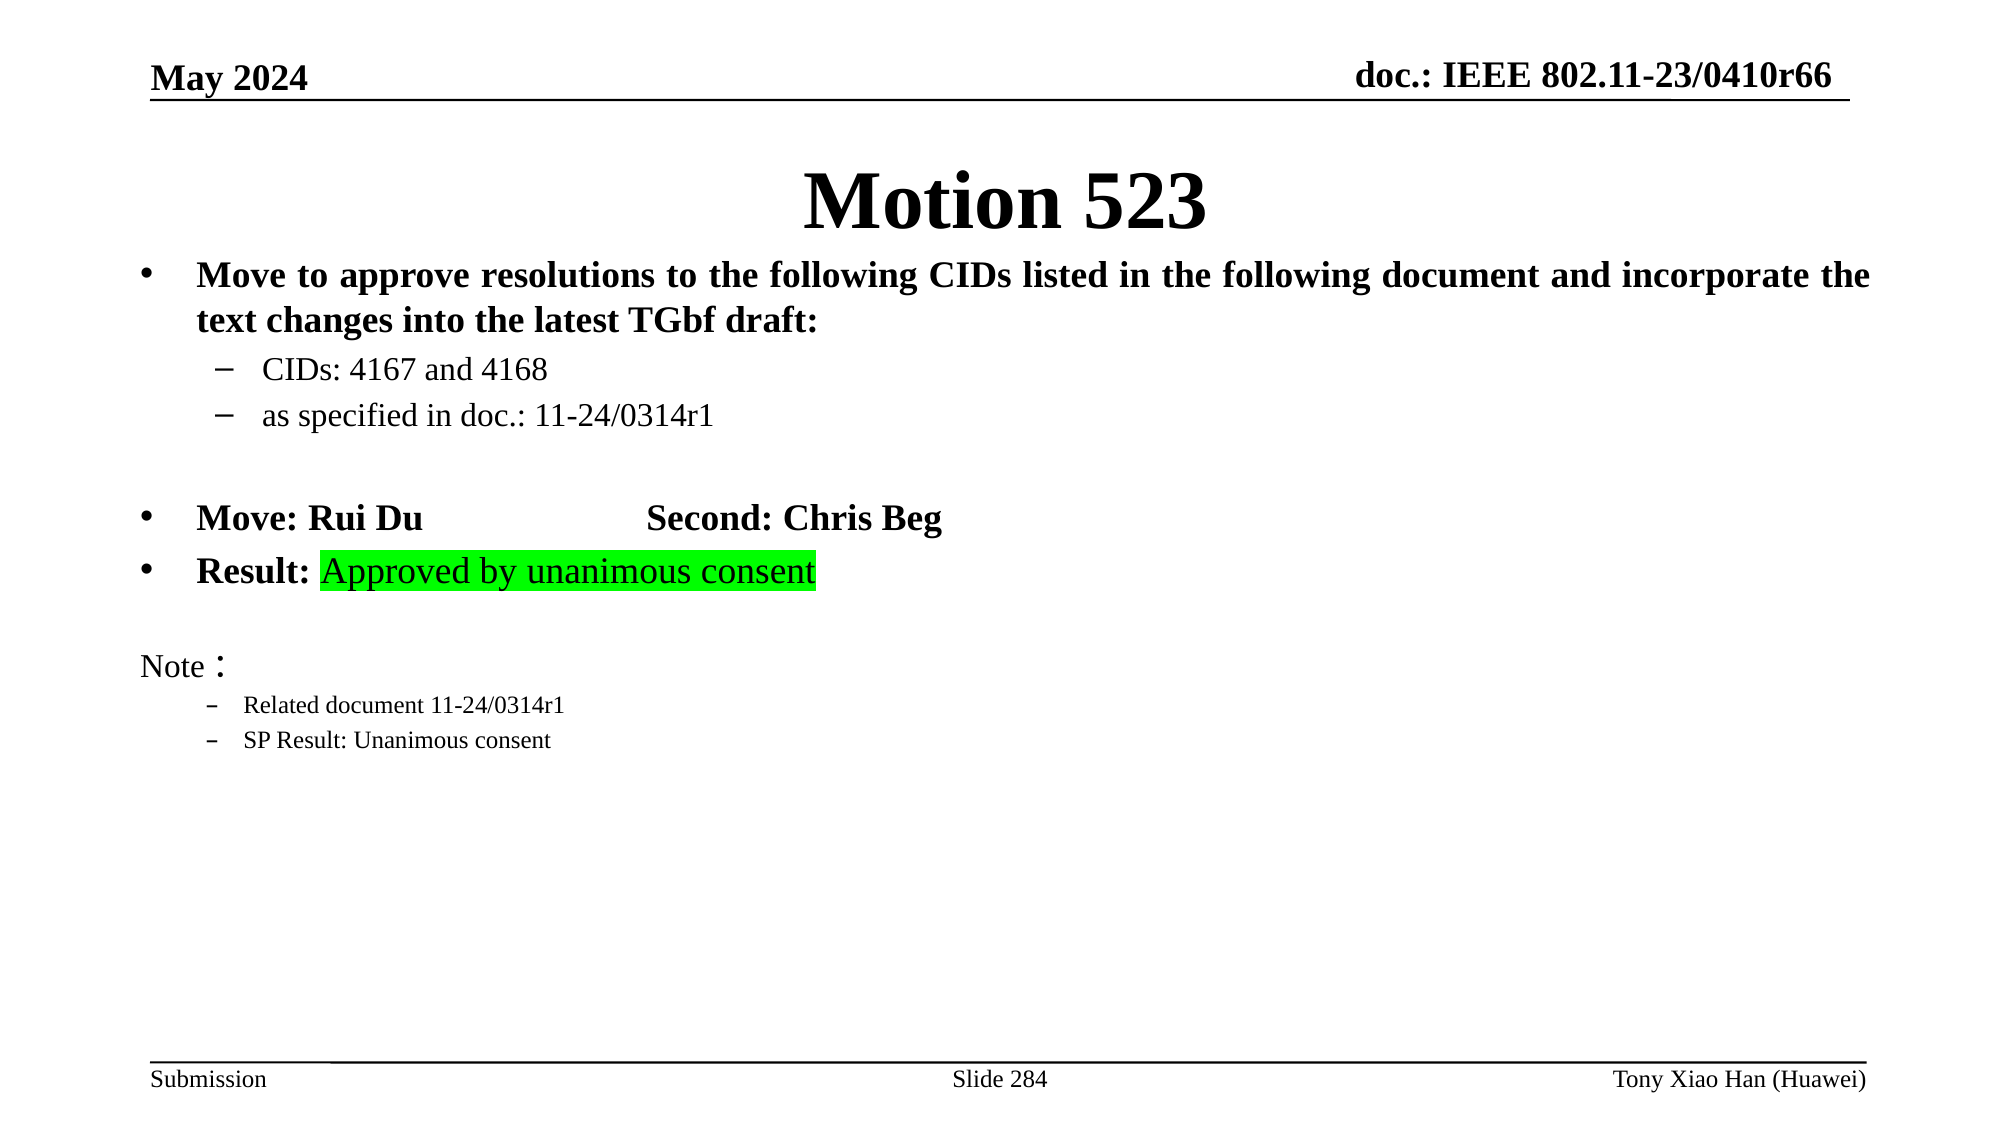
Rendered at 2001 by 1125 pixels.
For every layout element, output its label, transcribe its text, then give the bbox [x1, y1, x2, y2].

text_box Move to approve resolutions to the following CIDs listed in the following document and incorporate the text changes into the latest TGbf draft: CIDs: 4167 and 4168 as specified in doc.: 11-24/0314r1 Move: Rui Du Second: Chris Beg Result: Approved by unanimous consent Note： Related document 11-24/0314r1 SP Result: Unanimous consent [125, 212, 1888, 988]
text_box Motion 523 [368, 137, 1644, 212]
